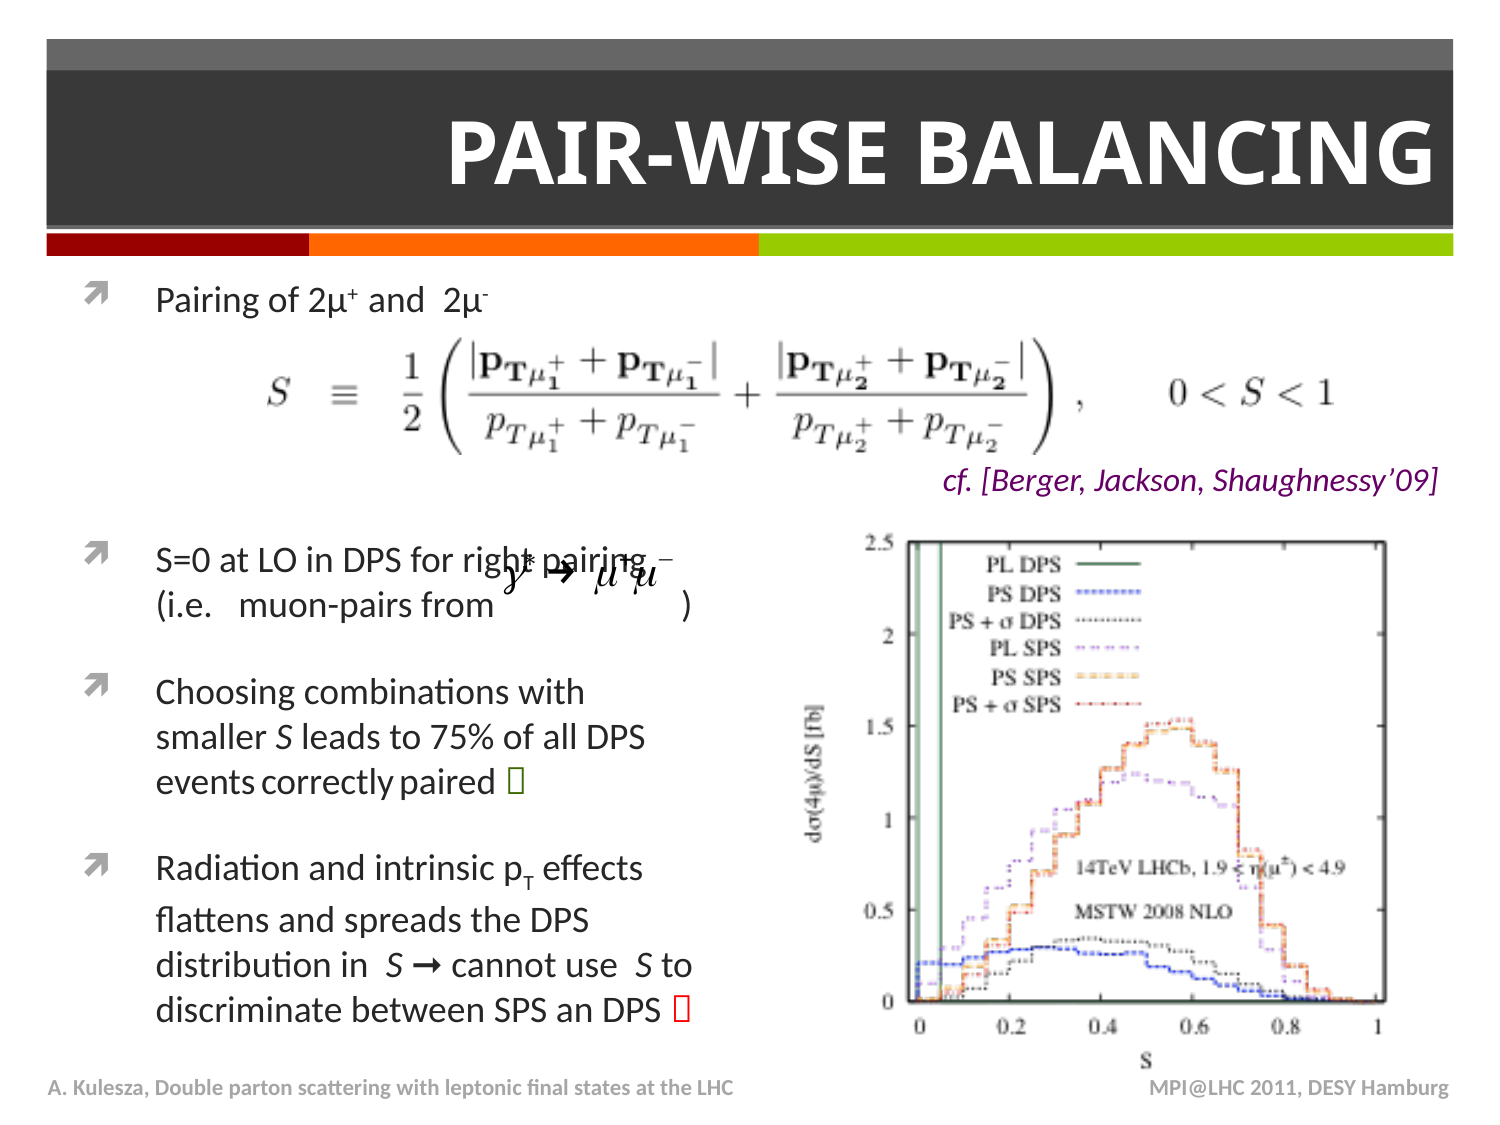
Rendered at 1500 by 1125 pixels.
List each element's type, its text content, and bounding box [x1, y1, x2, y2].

picture [267, 336, 1334, 455]
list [783, 497, 1454, 1085]
slide_number MPI@LHC 2011, DESY Hamburg [1114, 1055, 1465, 1116]
text_box cf. [Berger, Jackson, Shaughnessy’09] [928, 450, 1500, 506]
list Pairing of 2μ+ and 2μ- S=0 at LO in DPS for right pairing (i.e. muon-pairs from ) Choosing combinations with smaller S leads to 75% of all DPS events correctly paired  Radiation and intrinsic pT effects flattens and spreads the DPS distribution in S ➞ cannot use S to discriminate between SPS an DPS  [66, 267, 712, 970]
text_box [494, 543, 674, 602]
title Pair-wise balancing [46, 70, 1454, 230]
footer A. Kulesza, Double parton scattering with leptonic final states at the LHC [32, 1055, 1038, 1116]
